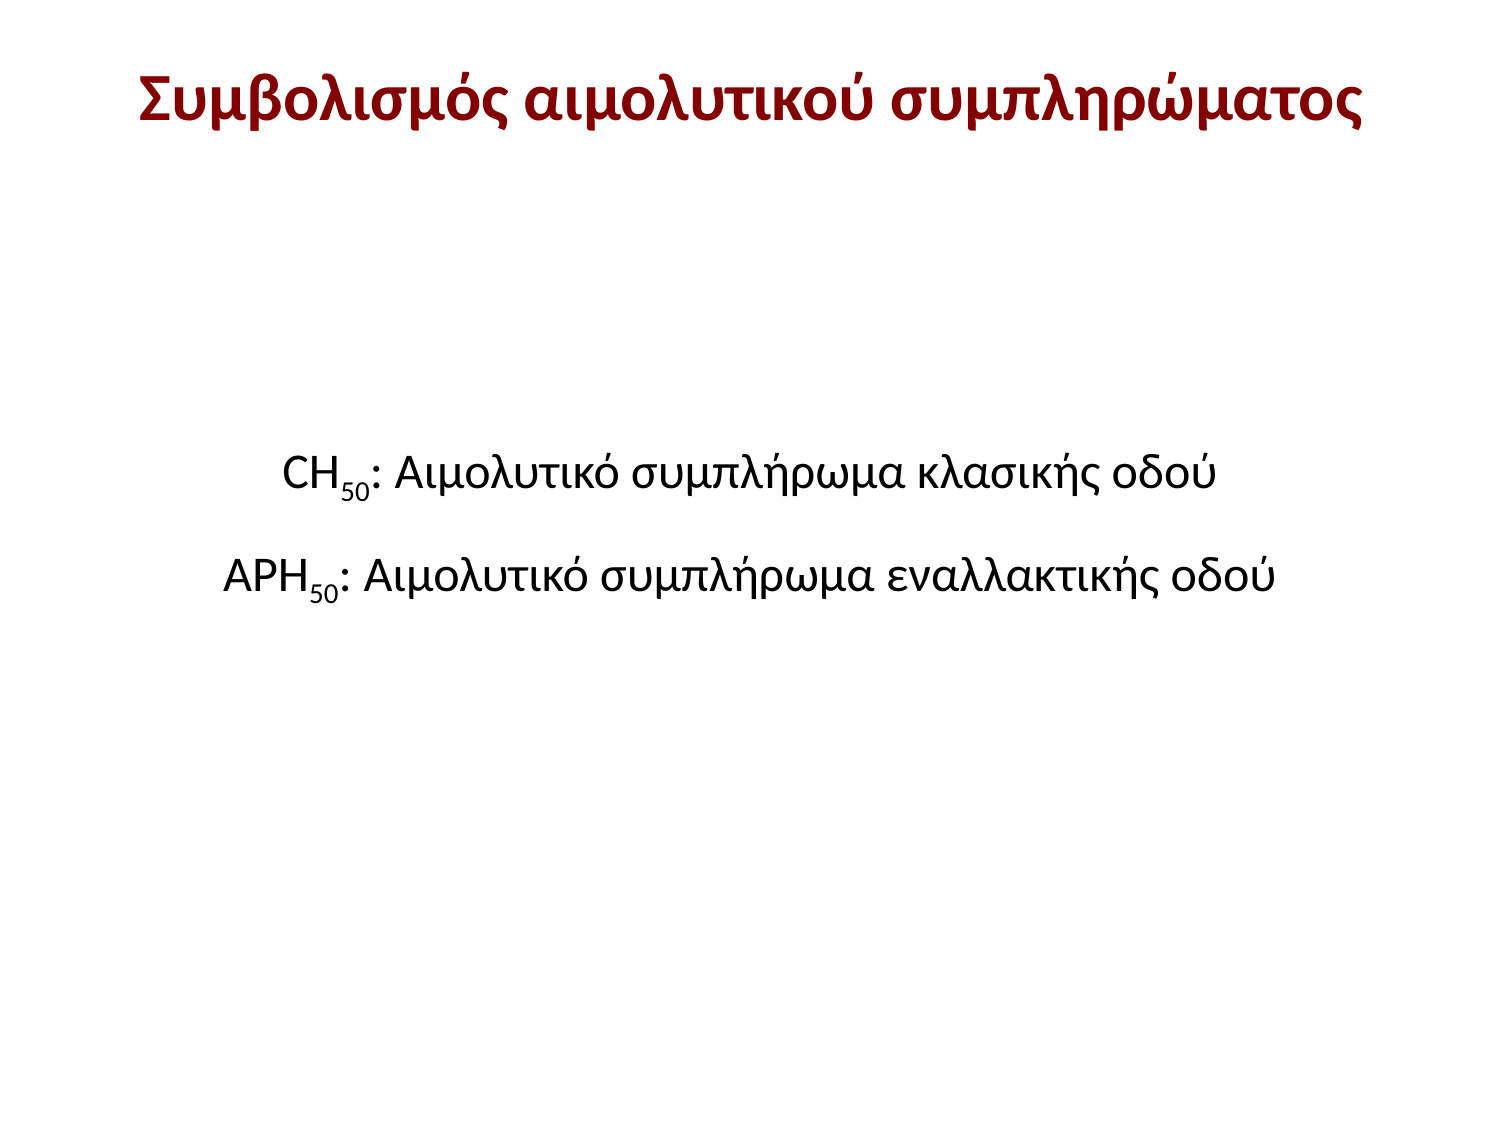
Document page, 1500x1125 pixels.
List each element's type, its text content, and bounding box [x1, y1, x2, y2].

text_box CH50: Αιμολυτικό συμπλήρωμα κλασικής οδού APH50: Αιμολυτικό συμπλήρωμα εναλλακτικής οδού [165, 397, 1335, 617]
title Συμβολισμός αιμολυτικού συμπληρώματος [76, 19, 1427, 169]
